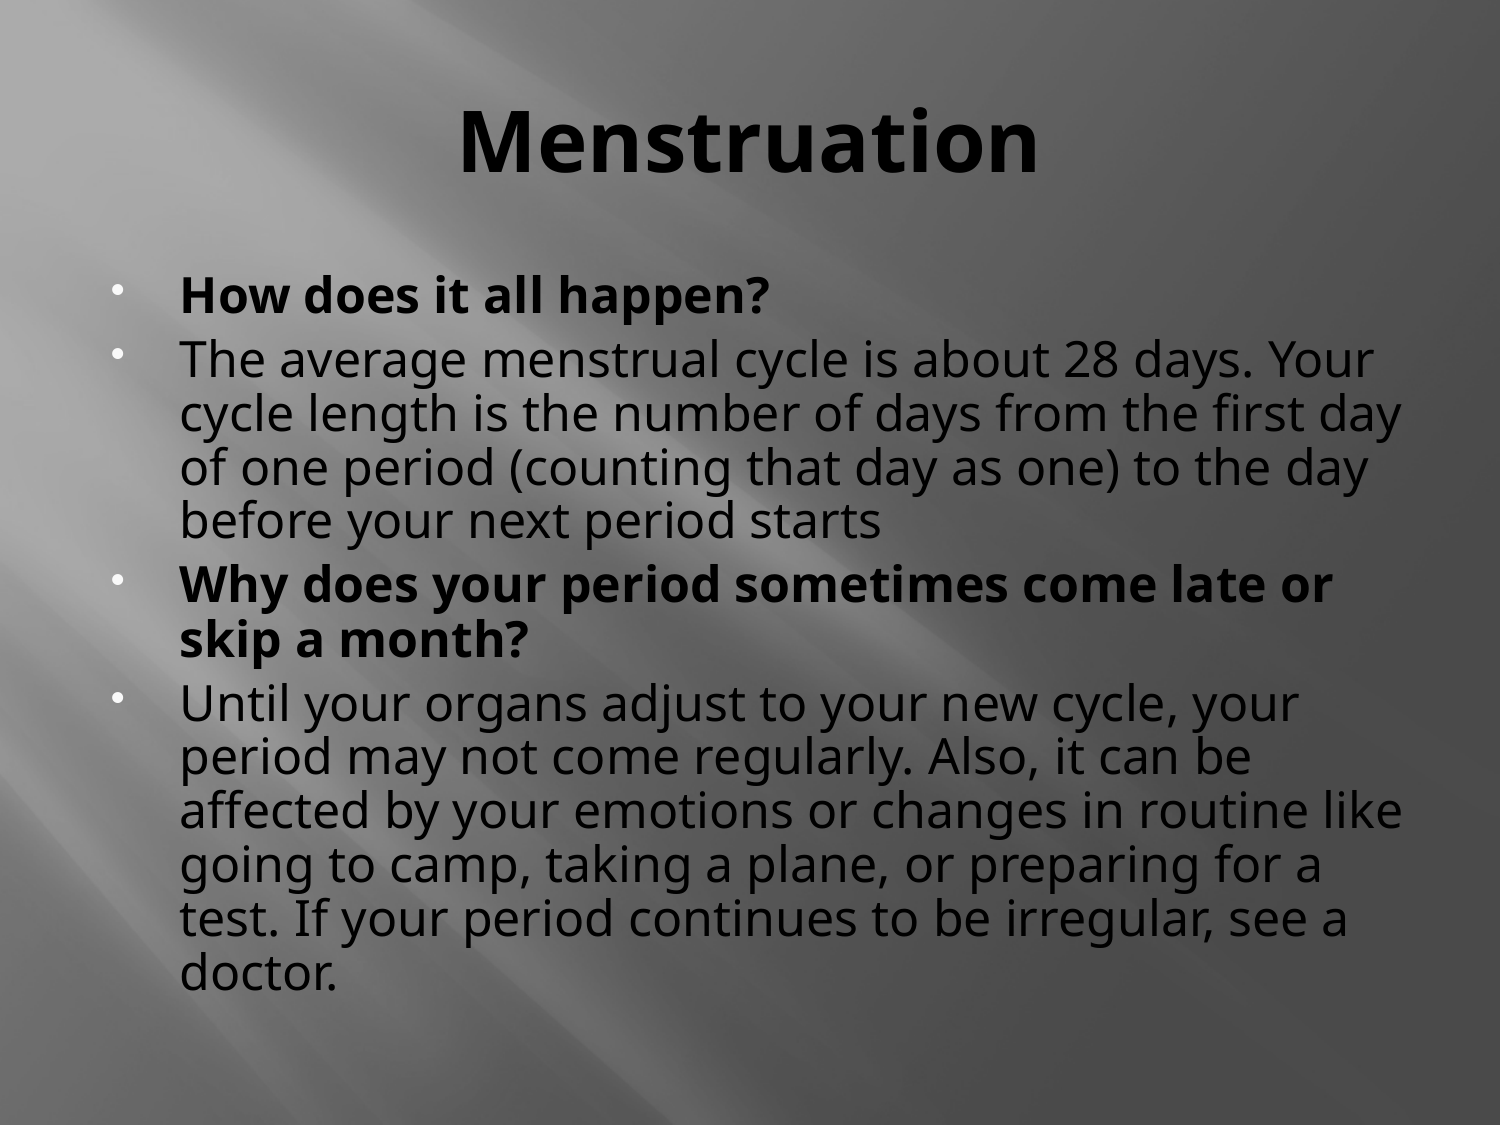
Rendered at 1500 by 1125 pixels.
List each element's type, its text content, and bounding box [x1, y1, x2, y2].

title Menstruation [75, 45, 1425, 233]
list How does it all happen? The average menstrual cycle is about 28 days. Your cycle length is the number of days from the first day of one period (counting that day as one) to the day before your next period starts Why does your period sometimes come late or skip a month? Until your organs adjust to your new cycle, your period may not come regularly. Also, it can be affected by your emotions or changes in routine like going to camp, taking a plane, or preparing for a test. If your period continues to be irregular, see a doctor. [74, 262, 1426, 1036]
